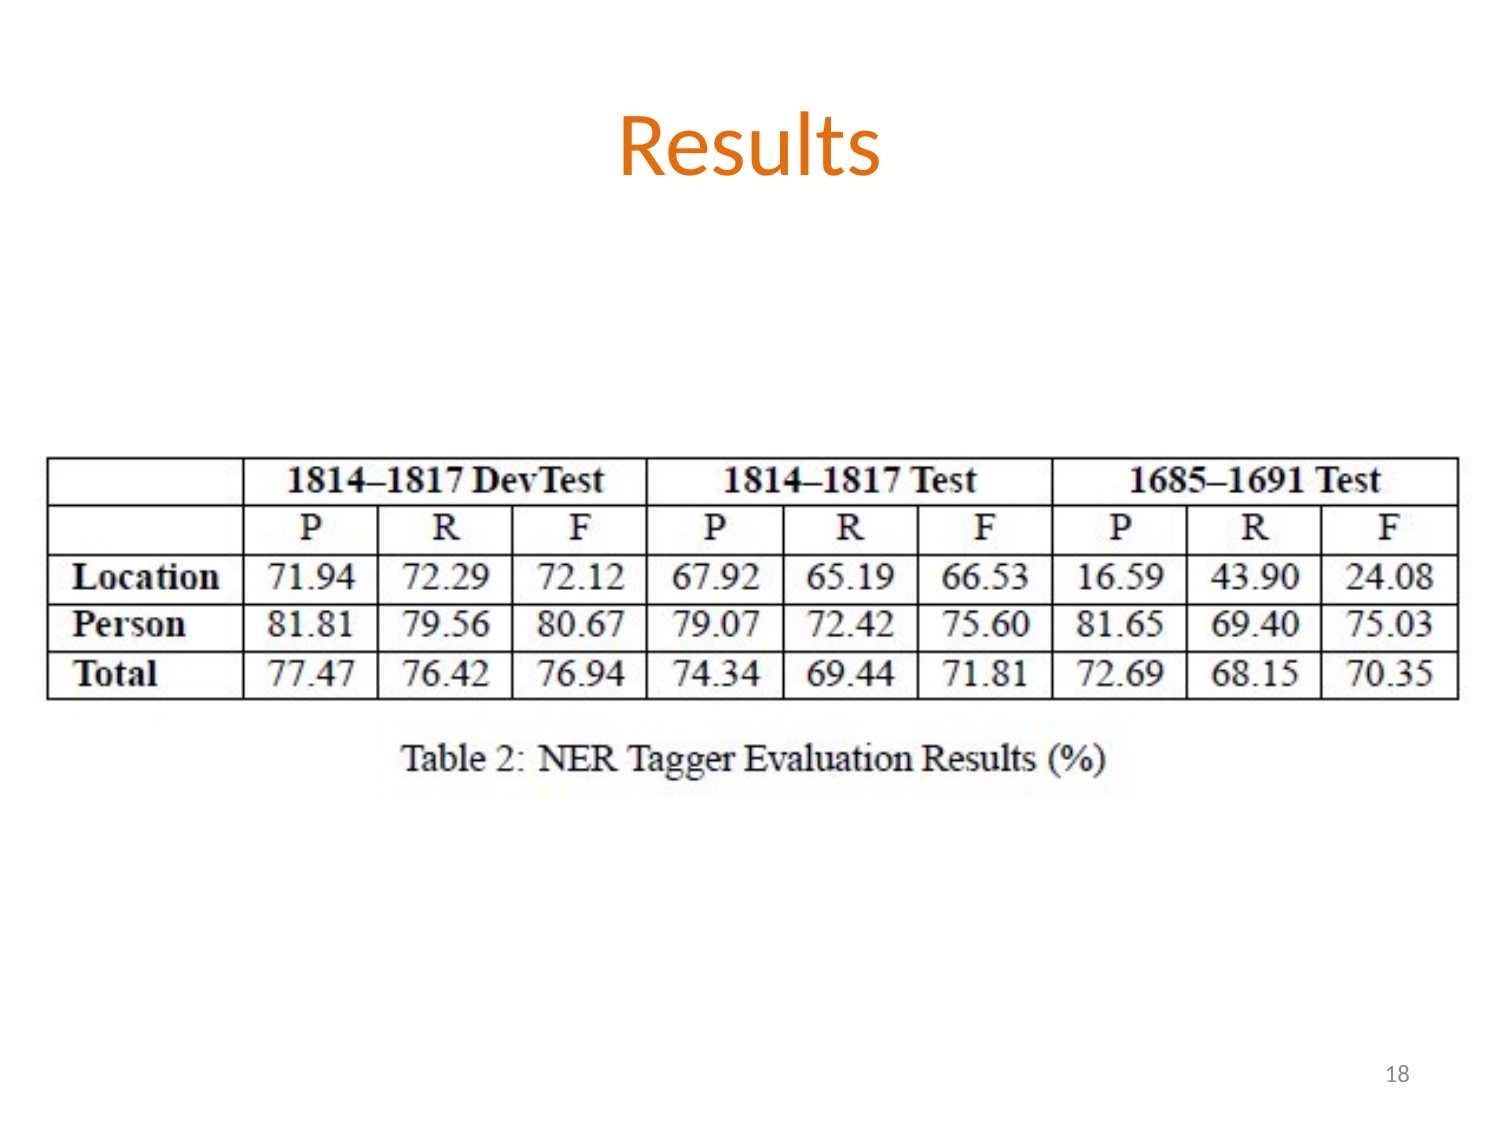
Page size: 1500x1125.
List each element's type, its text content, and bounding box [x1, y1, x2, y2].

title Results [75, 45, 1425, 233]
picture [0, 419, 1500, 801]
slide_number 18 [1074, 1042, 1425, 1103]
